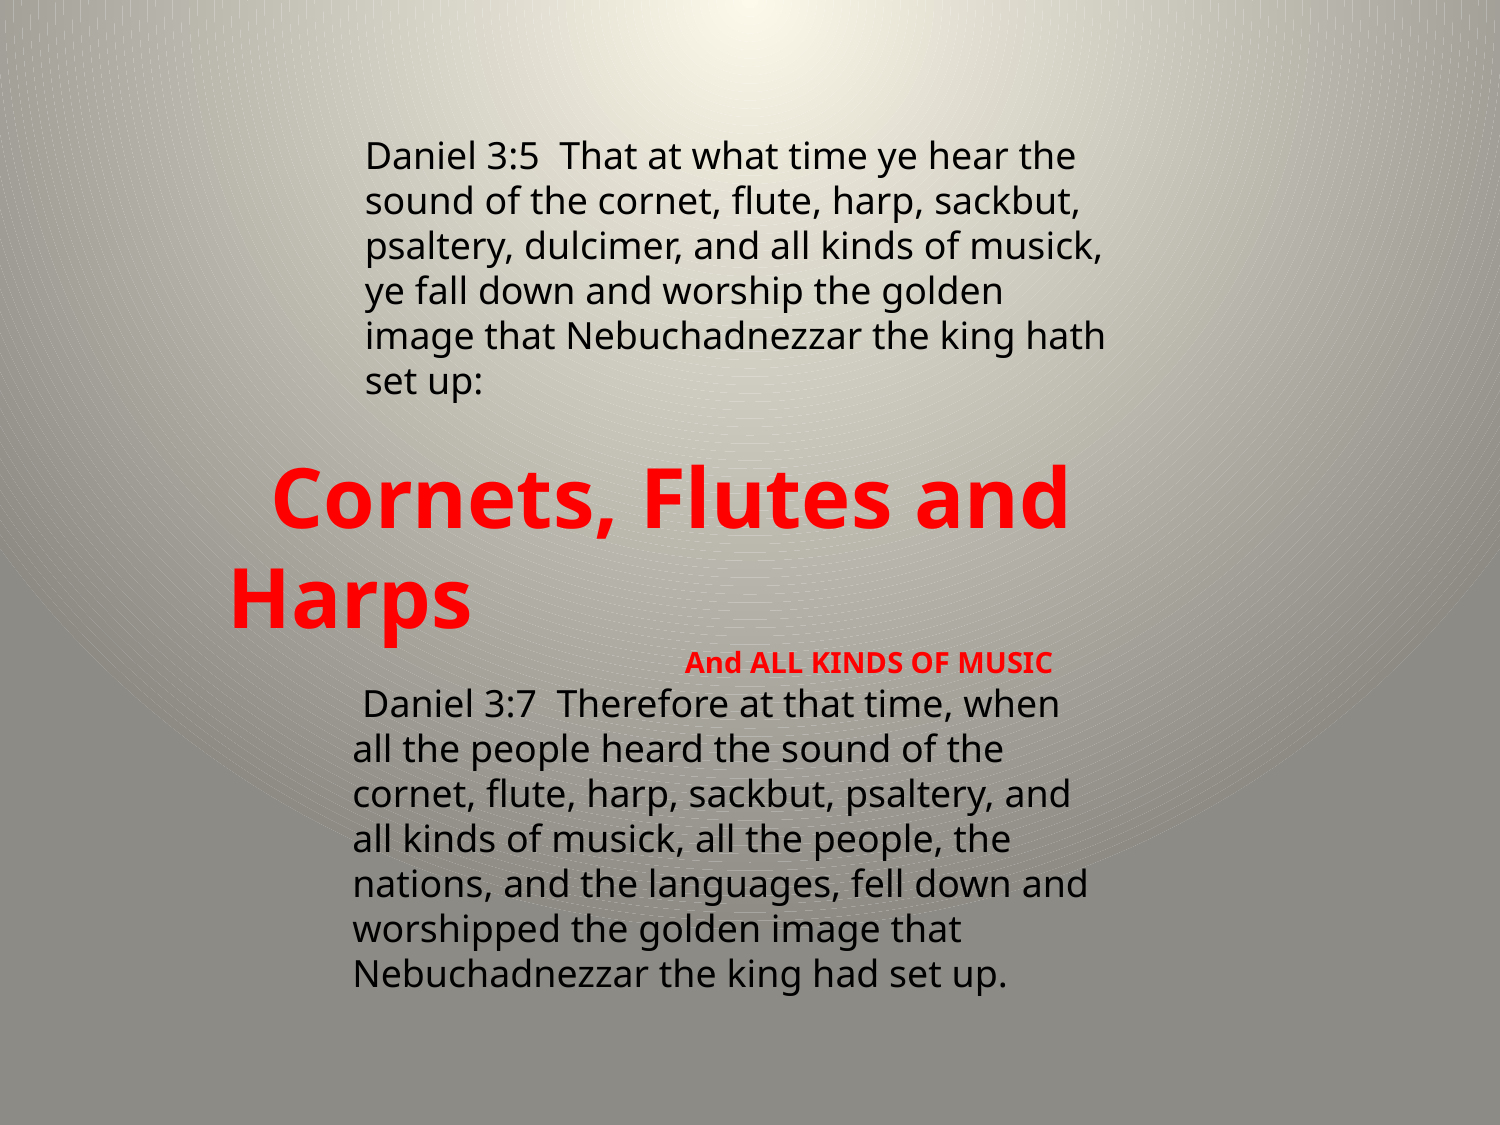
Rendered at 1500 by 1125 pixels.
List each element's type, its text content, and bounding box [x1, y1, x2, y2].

text_box Cornets, Flutes and Harps And ALL KINDS OF MUSIC [212, 437, 1313, 688]
text_box Daniel 3:5 That at what time ye hear the sound of the cornet, flute, harp, sackbut, psaltery, dulcimer, and all kinds of musick, ye fall down and worship the golden image that Nebuchadnezzar the king hath set up: [350, 124, 1125, 410]
text_box Daniel 3:7 Therefore at that time, when all the people heard the sound of the cornet, flute, harp, sackbut, psaltery, and all kinds of musick, all the people, the nations, and the languages, fell down and worshipped the golden image that Nebuchadnezzar the king had set up. [337, 688, 1125, 1002]
